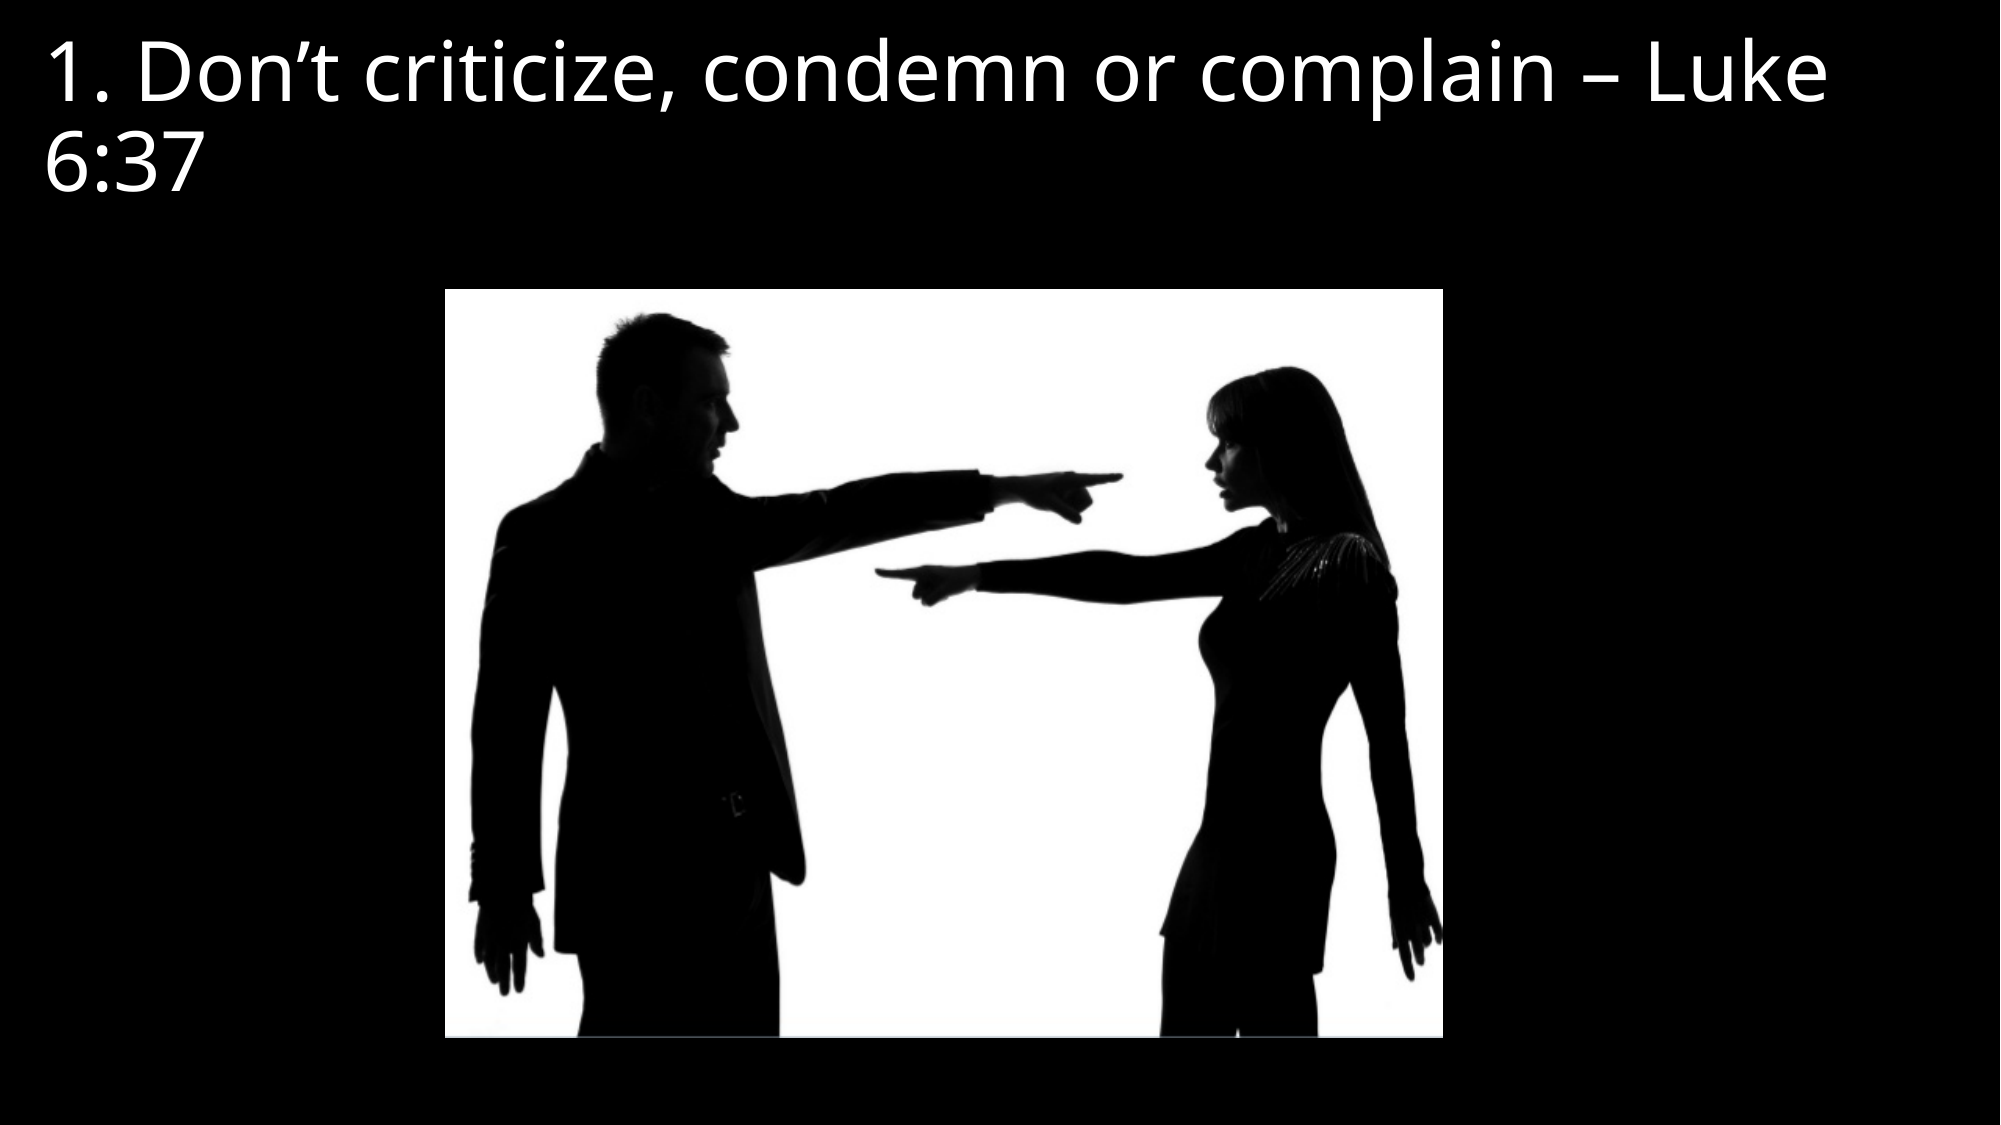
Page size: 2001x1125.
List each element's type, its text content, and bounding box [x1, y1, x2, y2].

title 1. Don’t criticize, condemn or complain – Luke 6:37 [28, 10, 1983, 229]
picture [445, 289, 1443, 1038]
